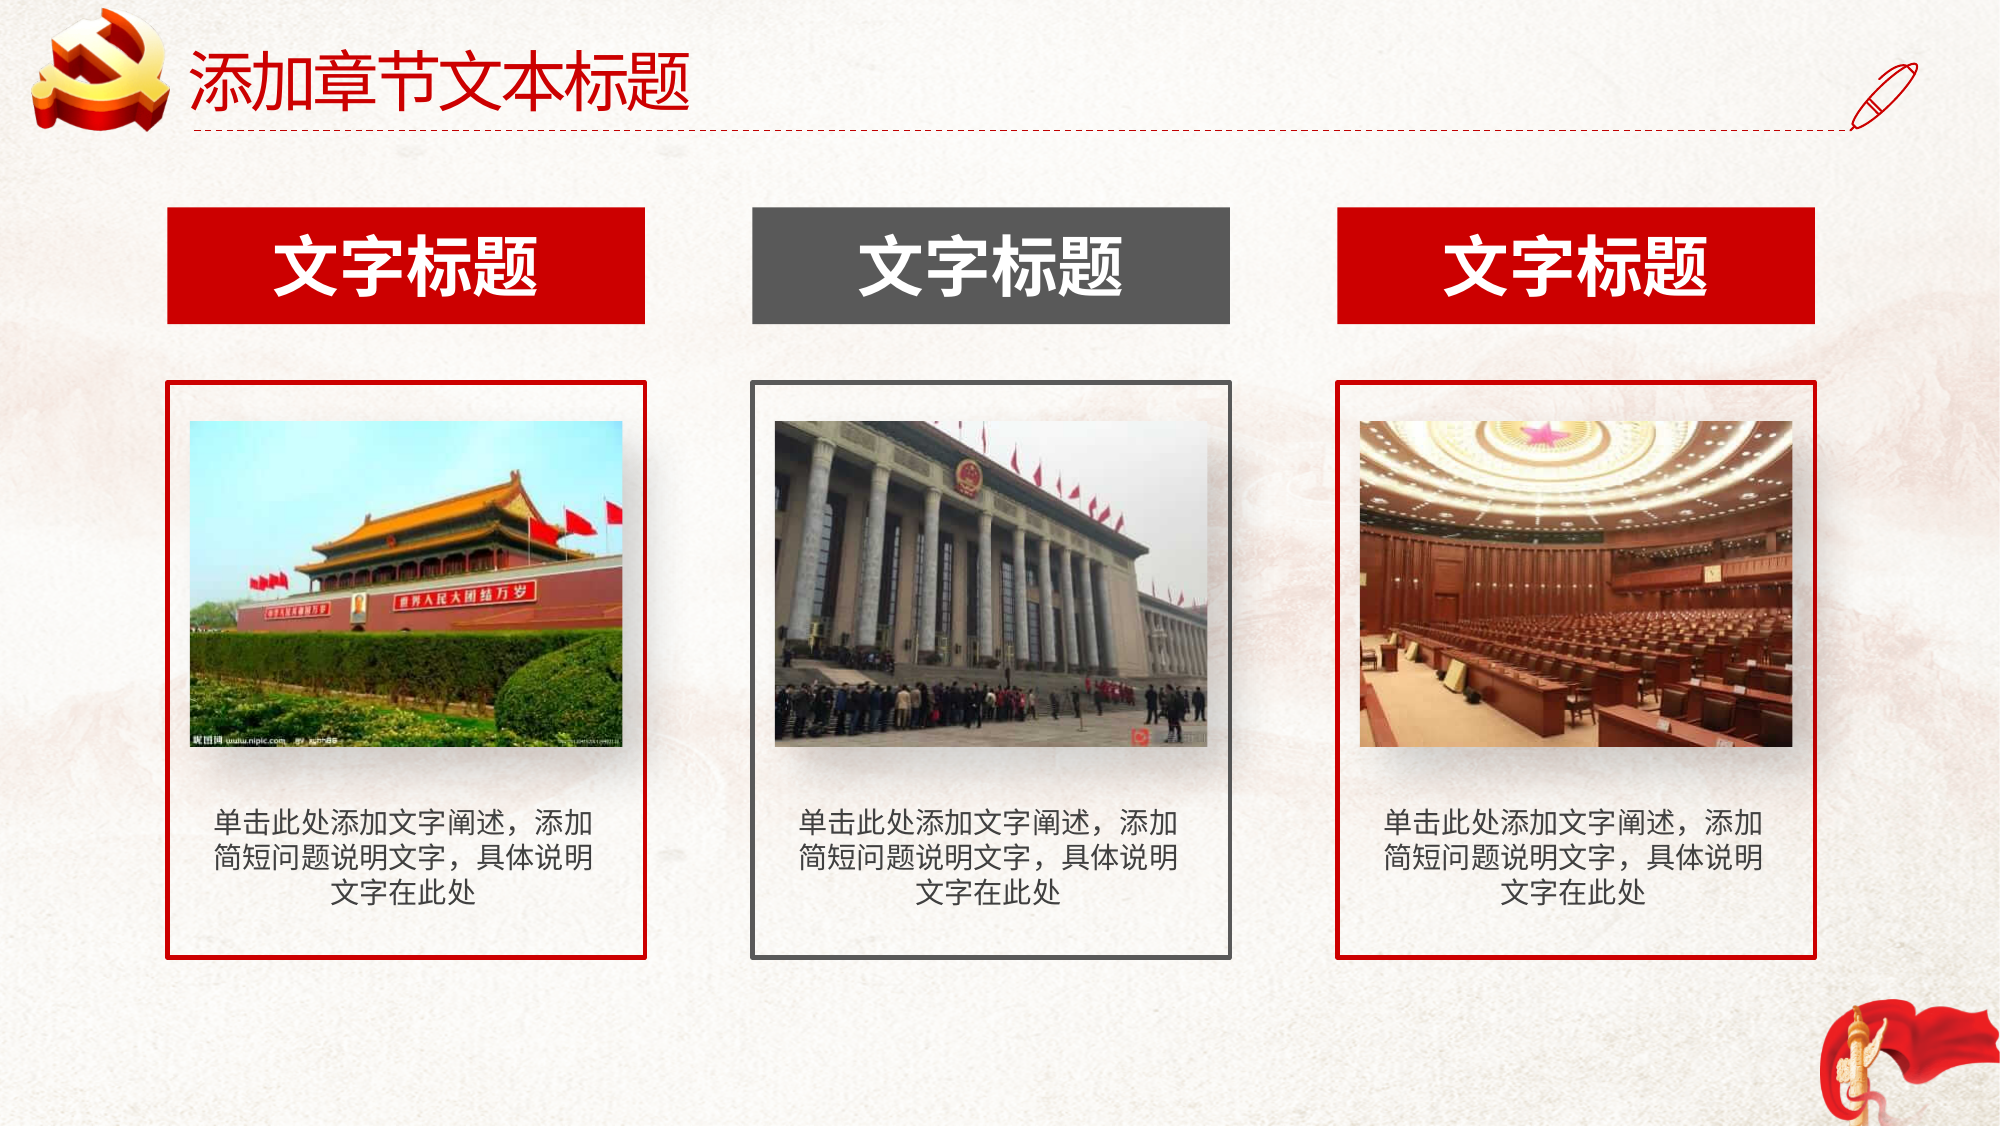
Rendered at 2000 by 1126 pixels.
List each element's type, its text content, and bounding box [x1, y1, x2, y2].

text_box [189, 421, 623, 747]
text_box [774, 421, 1208, 747]
text_box [752, 382, 1230, 958]
text_box [1337, 382, 1815, 958]
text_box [1337, 207, 1816, 325]
text_box [167, 382, 645, 958]
text_box 单击此处添加文字阐述，添加简短问题说明文字，具体说明文字在此处 [184, 804, 623, 928]
text_box 单击此处添加文字阐述，添加简短问题说明文字，具体说明文字在此处 [1354, 804, 1793, 928]
text_box [1850, 63, 1918, 130]
text_box [1359, 421, 1793, 747]
text_box 添加章节文本标题 [172, 32, 1175, 128]
text_box 单击此处添加文字阐述，添加简短问题说明文字，具体说明文字在此处 [769, 804, 1208, 928]
picture [1820, 999, 2000, 1126]
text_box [752, 207, 1231, 325]
picture [31, 7, 170, 132]
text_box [167, 207, 646, 325]
